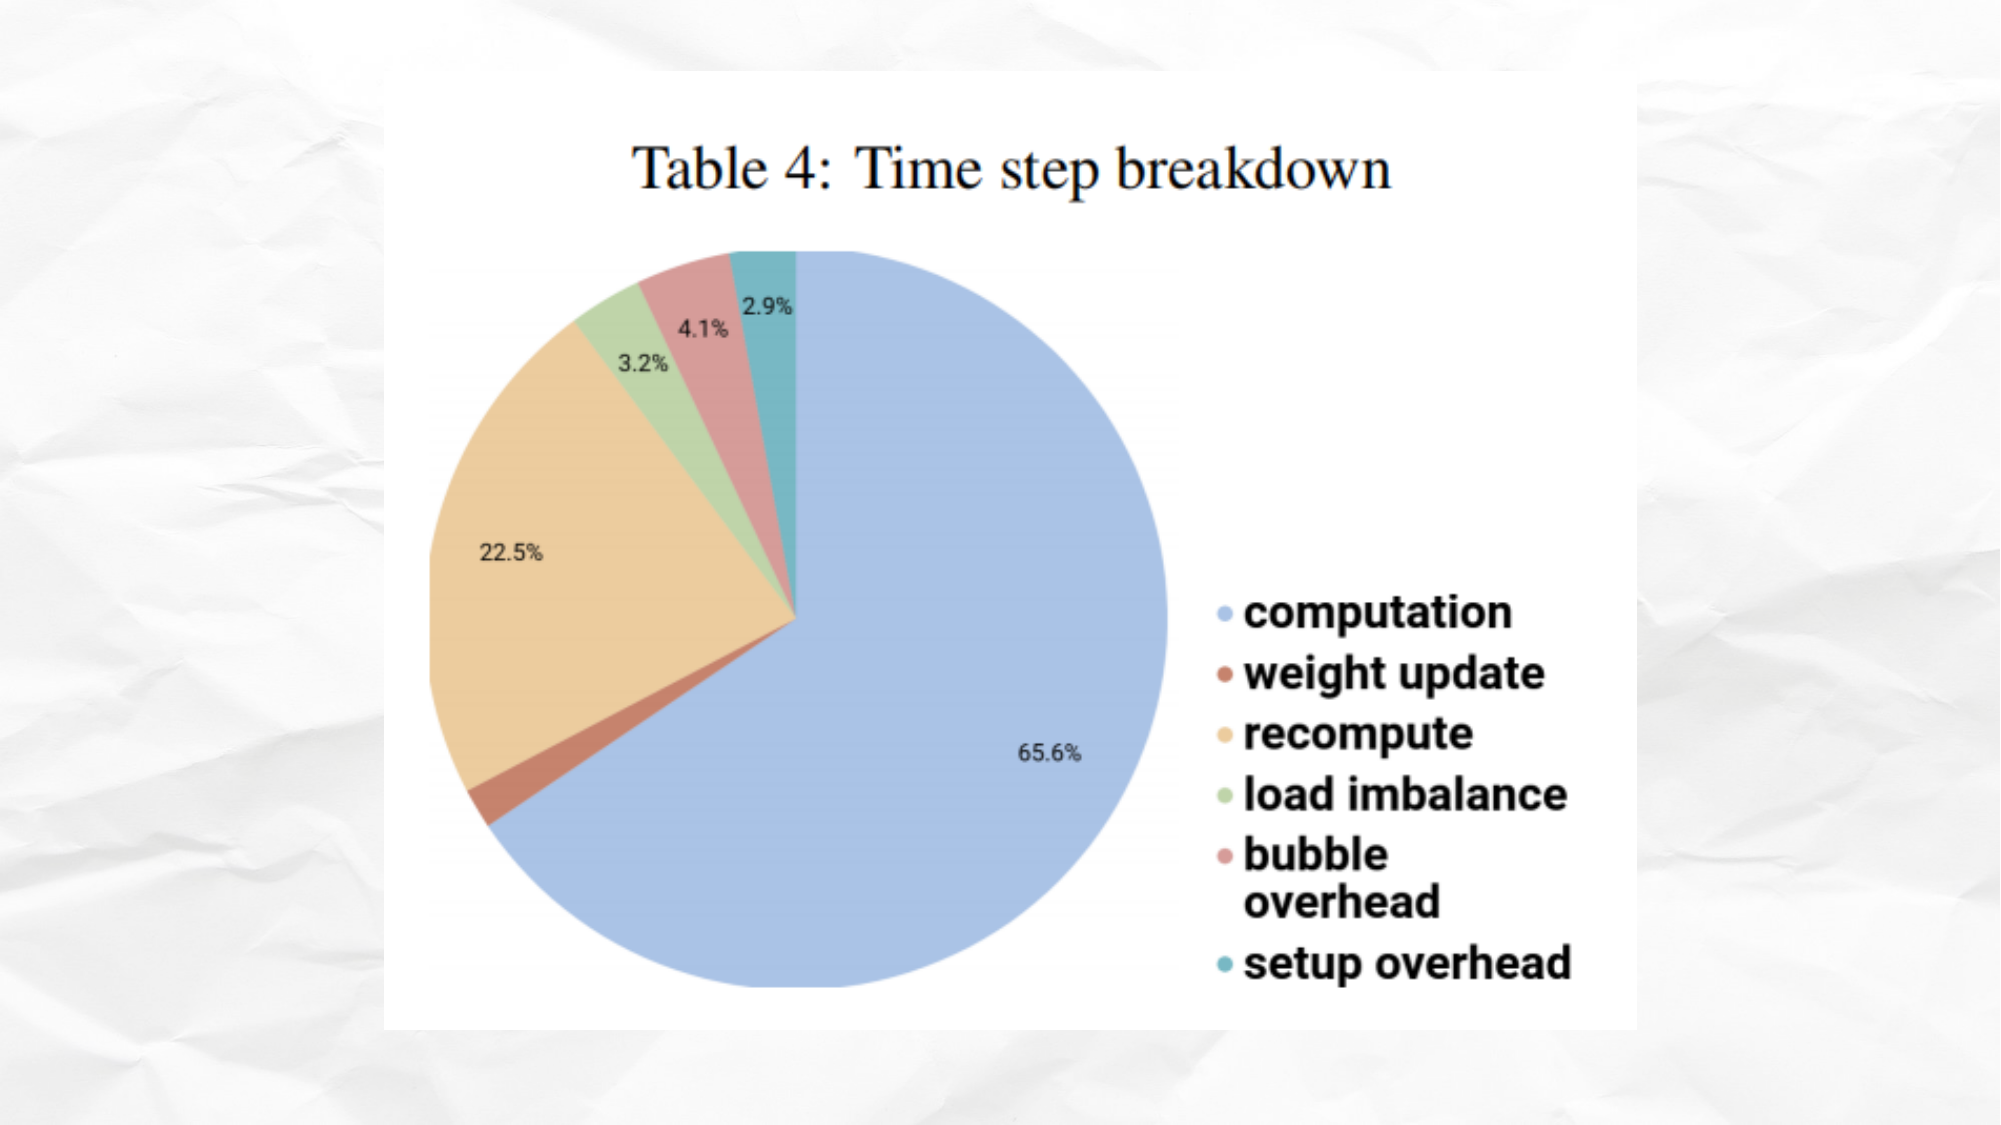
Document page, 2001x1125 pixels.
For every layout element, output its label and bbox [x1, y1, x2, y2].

picture [384, 71, 1637, 1030]
